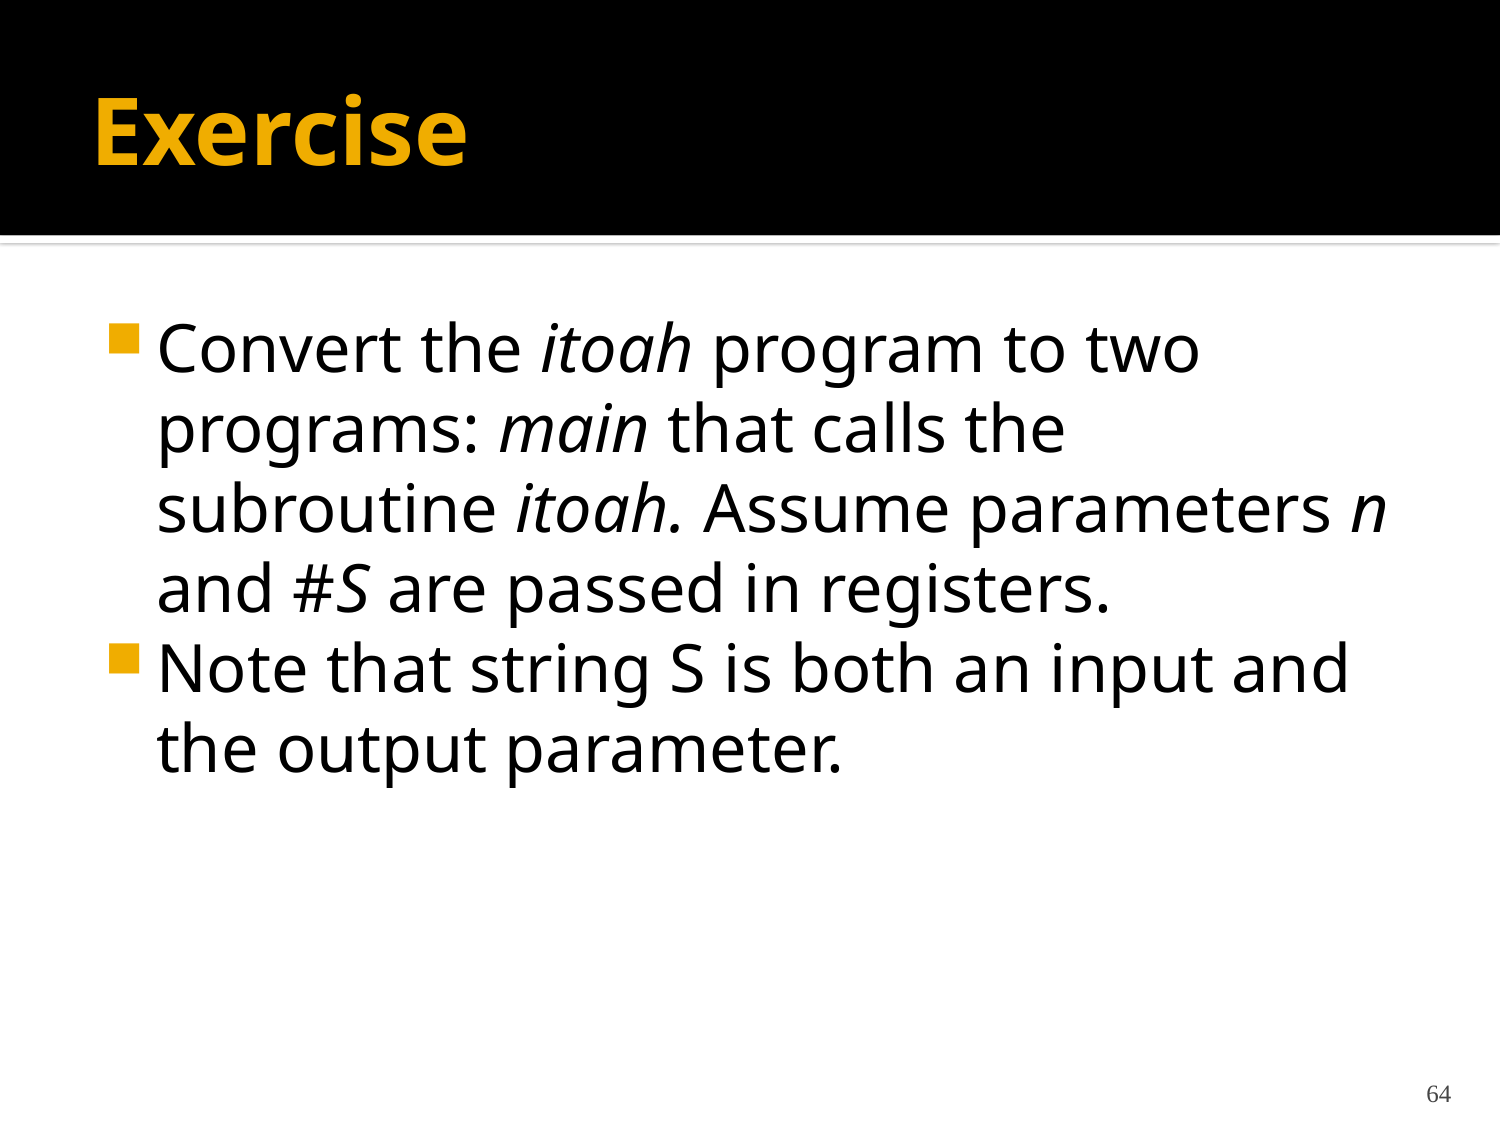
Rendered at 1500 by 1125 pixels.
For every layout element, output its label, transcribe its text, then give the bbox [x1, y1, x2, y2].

list Convert the itoah program to two programs: main that calls the subroutine itoah. Assume parameters n and #S are passed in registers. Note that string S is both an input and the output parameter. [75, 291, 1425, 1050]
slide_number 64 [1345, 1062, 1467, 1108]
title Exercise [75, 25, 1425, 231]
